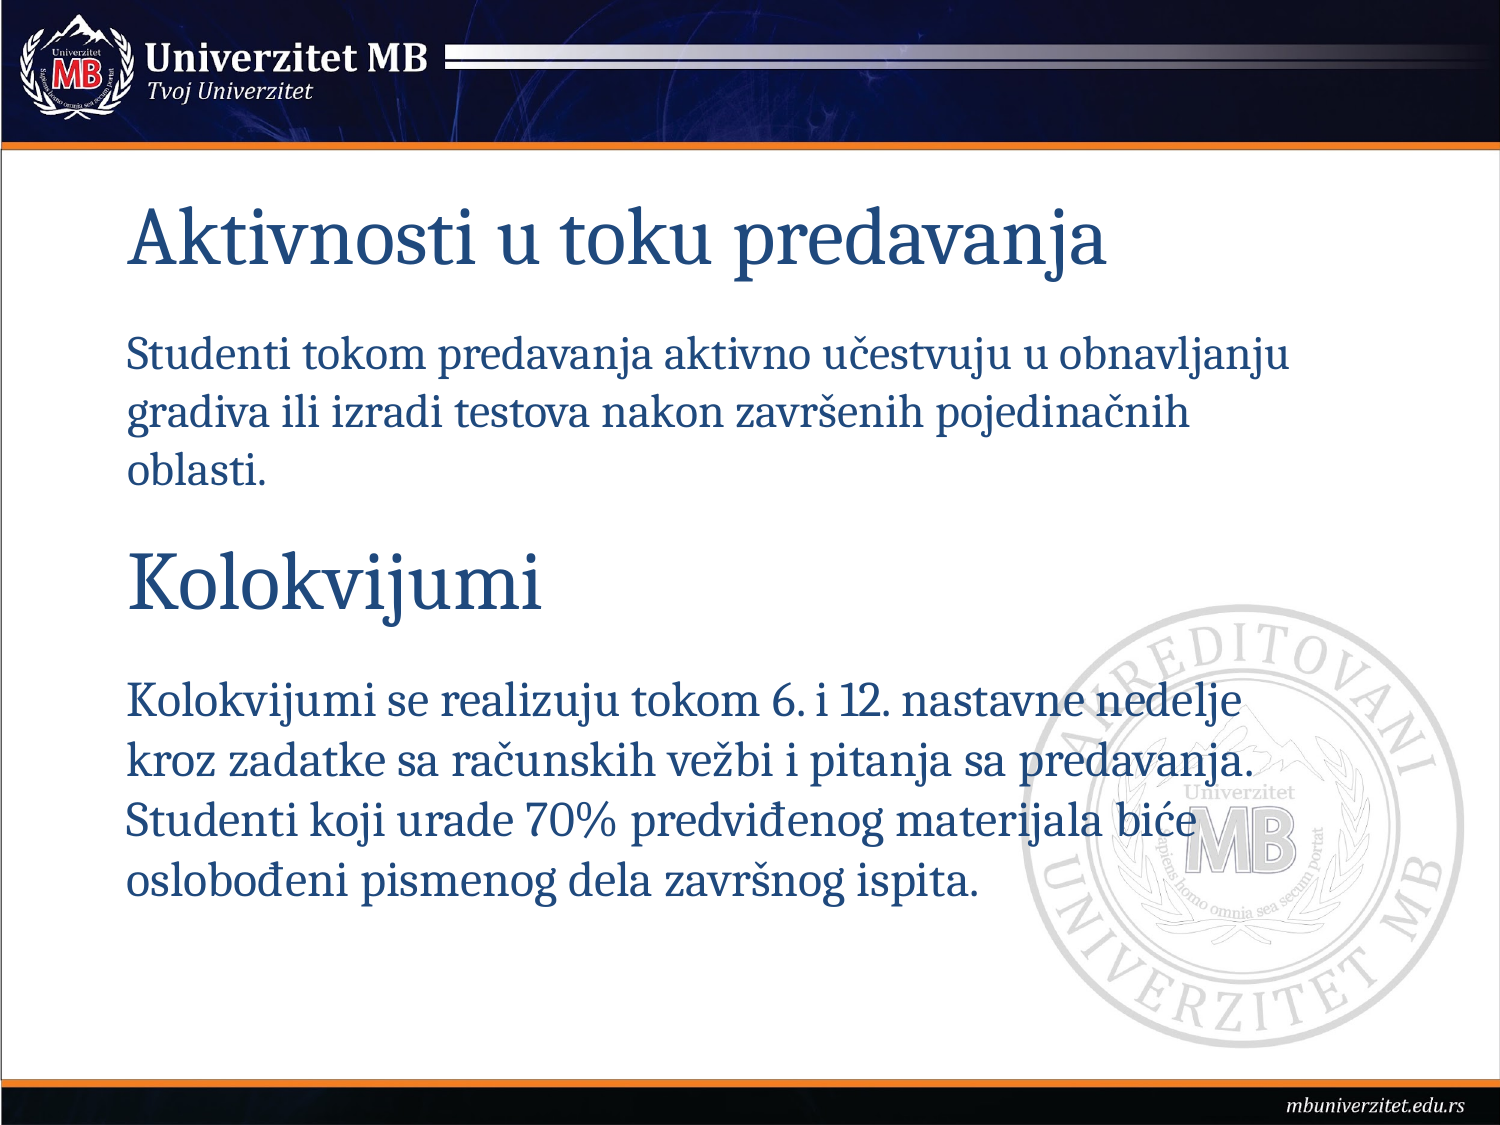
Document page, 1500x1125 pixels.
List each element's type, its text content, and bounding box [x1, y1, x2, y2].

picture [0, 0, 1500, 1125]
subtitle Studenti tokom predavanja aktivno učestvuju u obnavljanju gradiva ili izradi testova nakon završenih pojedinačnih oblasti. [112, 314, 1341, 504]
text_box Kolokvijumi se realizuju tokom 6. i 12. nastavne nedelje kroz zadatke sa računskih vežbi i pitanja sa predavanja. Studenti koji urade 70% predviđenog materijala biće oslobođeni pismenog dela završnog ispita. [112, 659, 1341, 915]
text_box Kolokvijumi [112, 505, 1388, 648]
title Aktivnosti u toku predavanja [112, 149, 1388, 315]
